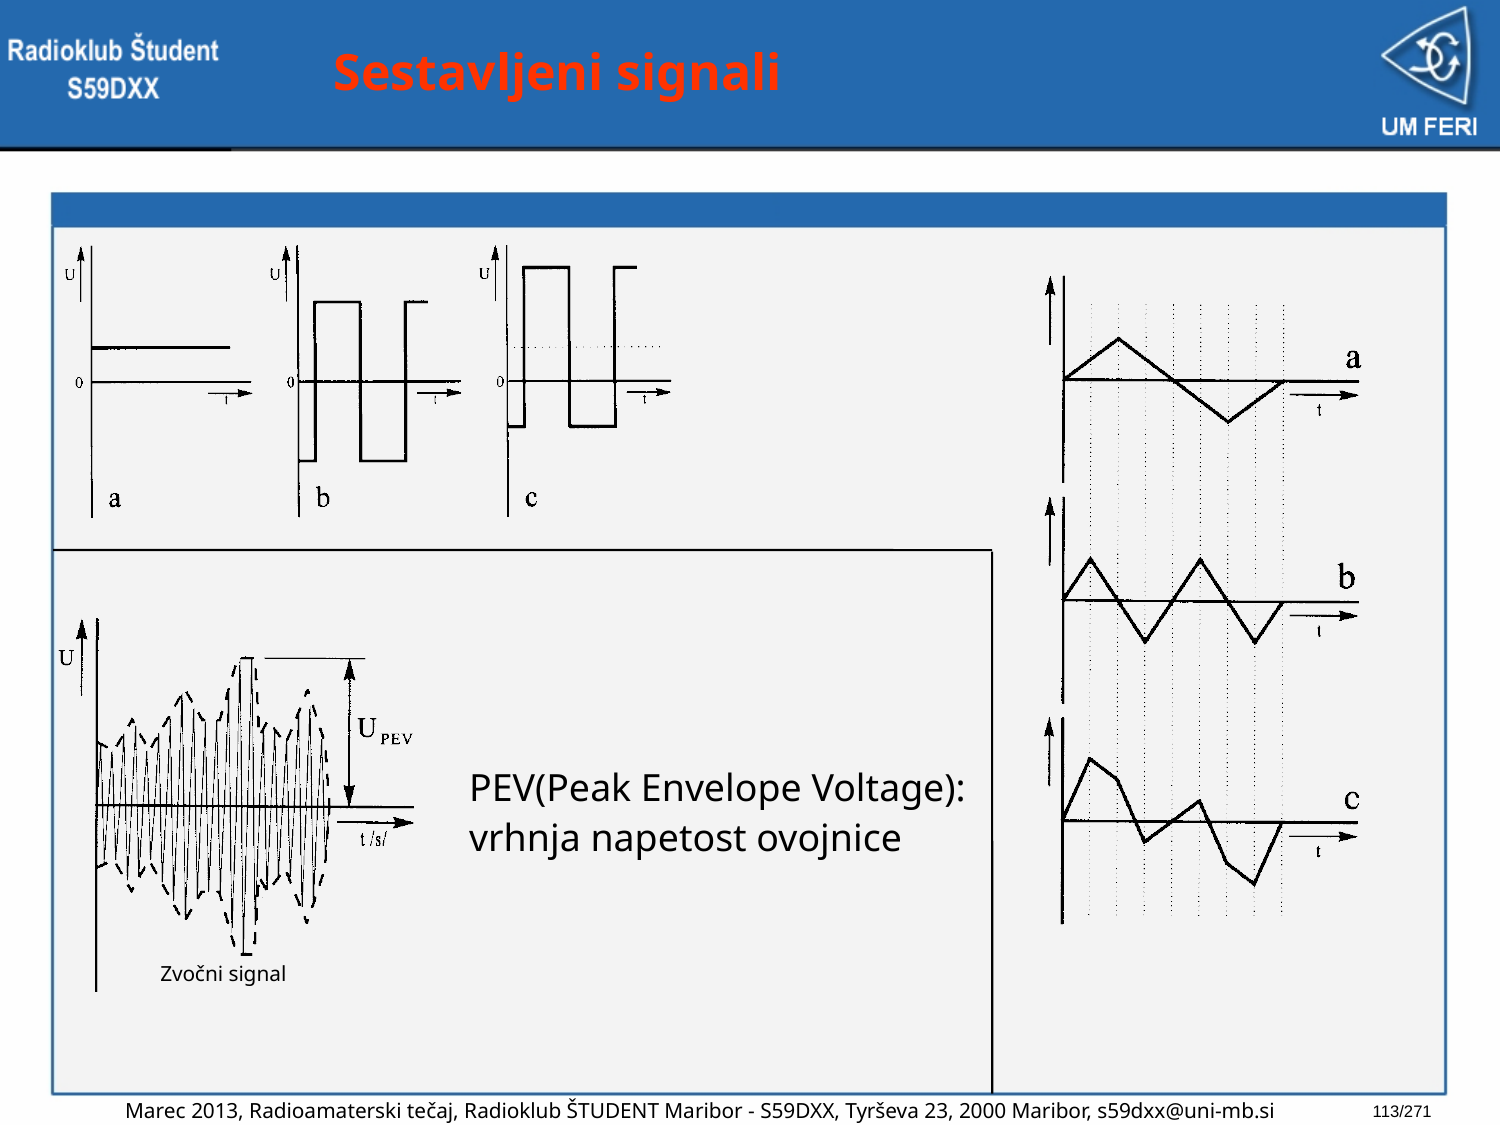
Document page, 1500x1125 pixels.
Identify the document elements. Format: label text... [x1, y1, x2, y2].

title Sestavljeni signali [318, 0, 1426, 142]
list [36, 604, 439, 1007]
picture [0, 0, 1500, 1125]
text_box PEV(Peak Envelope Voltage): vrhnja napetost ovojnice [454, 756, 982, 867]
